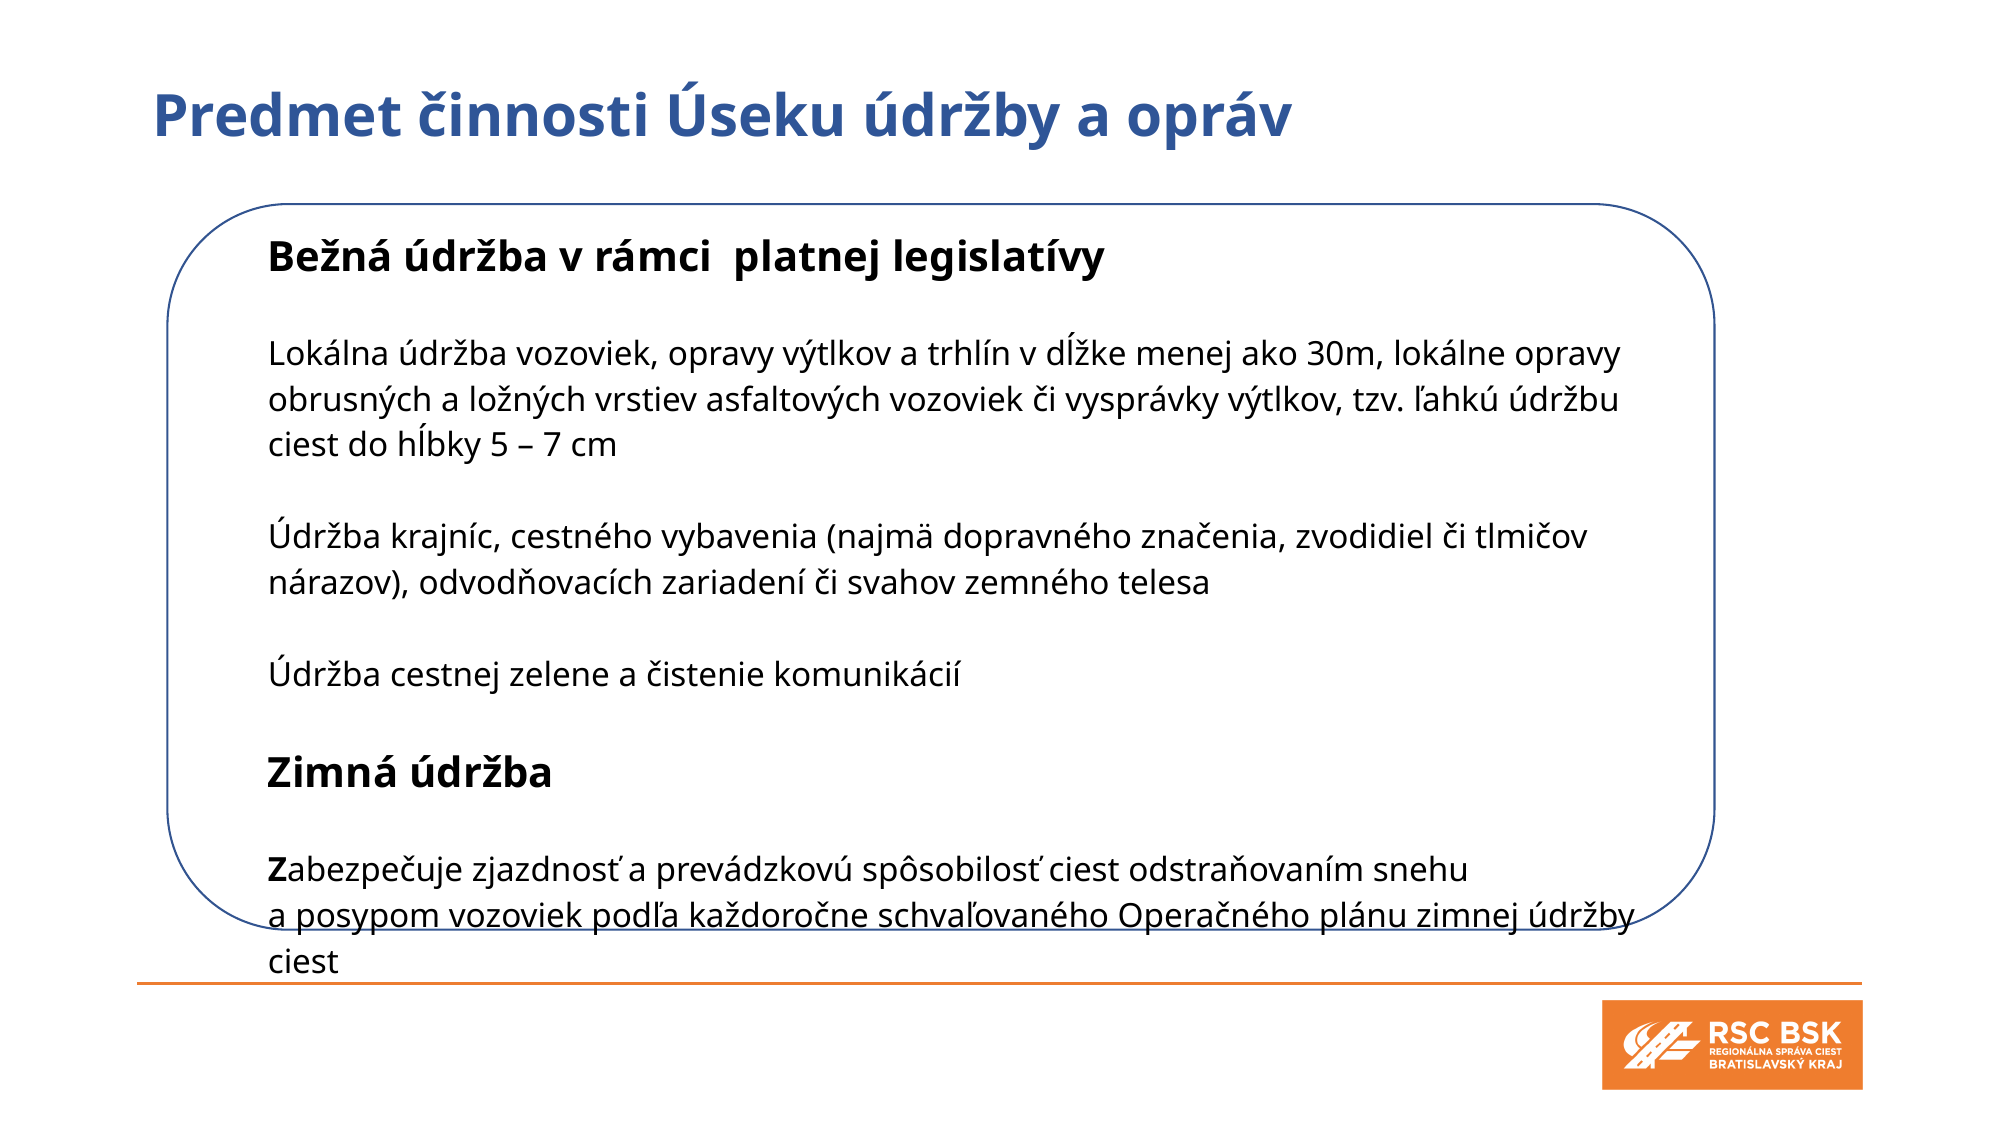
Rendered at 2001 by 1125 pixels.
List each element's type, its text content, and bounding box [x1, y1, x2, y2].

text_box Predmet činnosti Úseku údržby a opráv [137, 73, 1863, 162]
title Bežná údržba v rámci platnej legislatívy Lokálna údržba vozoviek, opravy výtlkov a trhlín v dĺžke menej ako 30m, lokálne opravy obrusných a ložných vrstiev asfaltových vozoviek či vysprávky výtlkov, tzv. ľahkú údržbu ciest do hĺbky 5 – 7 cm Údržba krajníc, cestného vybavenia (najmä dopravného značenia, zvodidiel či tlmičov nárazov), odvodňovacích zariadení či svahov zemného telesa Údržba cestnej zelene a čistenie komunikácií Zimná údržba Zabezpečuje zjazdnosť a prevádzkovú spôsobilosť ciest odstraňovaním snehu a posypom vozoviek podľa každoročne schvaľovaného Operačného plánu zimnej údržby ciest [252, 214, 1680, 930]
text_box [166, 203, 1645, 926]
text_box [1680, 239, 1716, 895]
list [1602, 1000, 1863, 1091]
